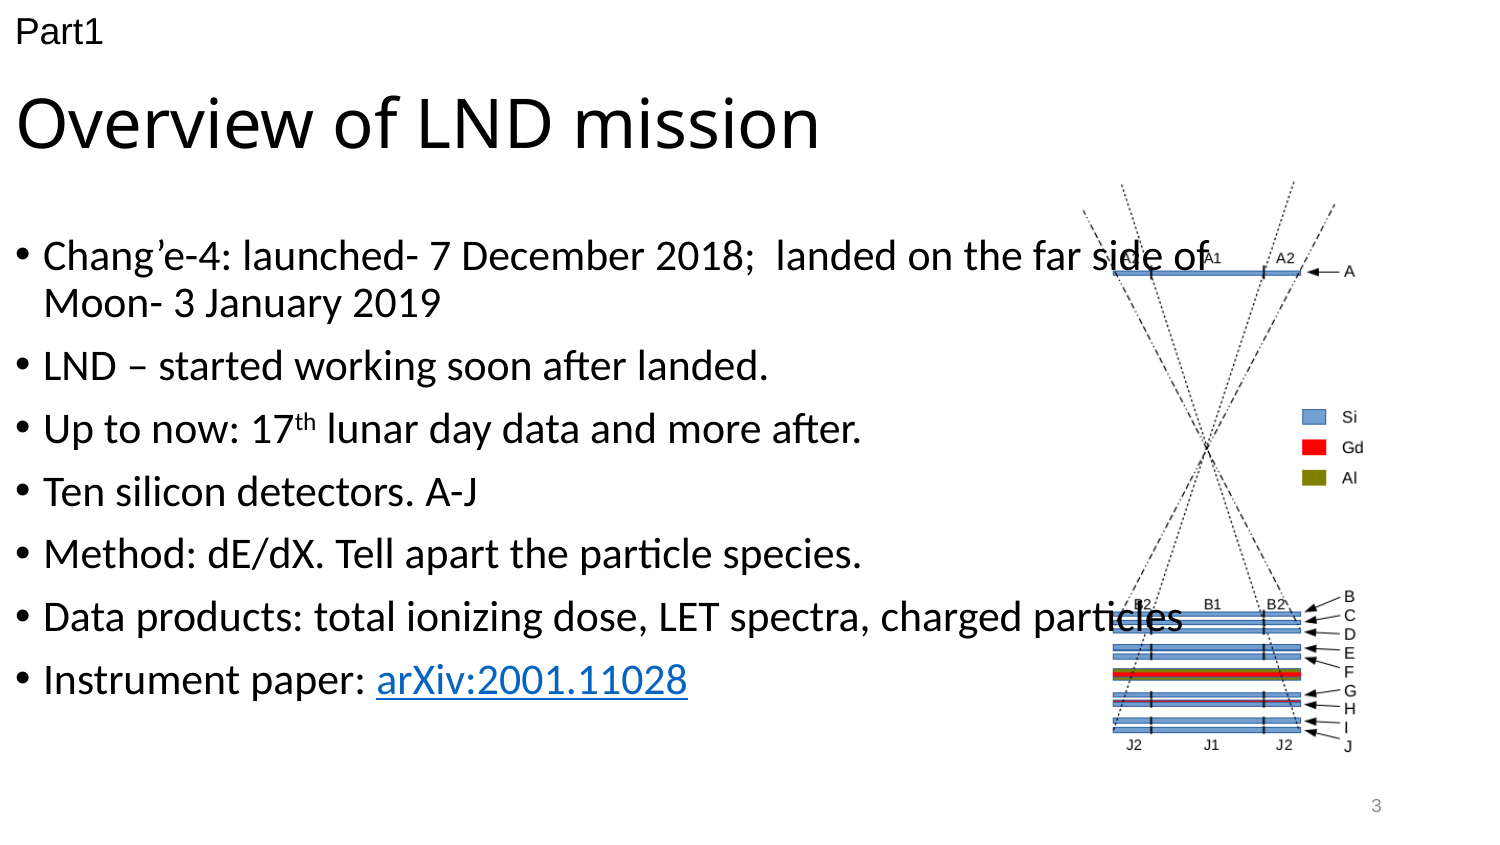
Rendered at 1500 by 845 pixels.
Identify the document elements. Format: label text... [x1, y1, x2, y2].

slide_number 3 [1059, 782, 1397, 828]
picture [961, 151, 1500, 772]
title Overview of LND mission [0, 45, 1294, 208]
list Chang’e-4: launched- 7 December 2018; landed on the far side of Moon- 3 January 2019 LND – started working soon after landed. Up to now: 17th lunar day data and more after. Ten silicon detectors. A-J Method: dE/dX. Tell apart the particle species. Data products: total ionizing dose, LET spectra, charged particles Instrument paper: arXiv:2001.11028 [0, 224, 961, 761]
text_box Part1 [0, 0, 290, 60]
